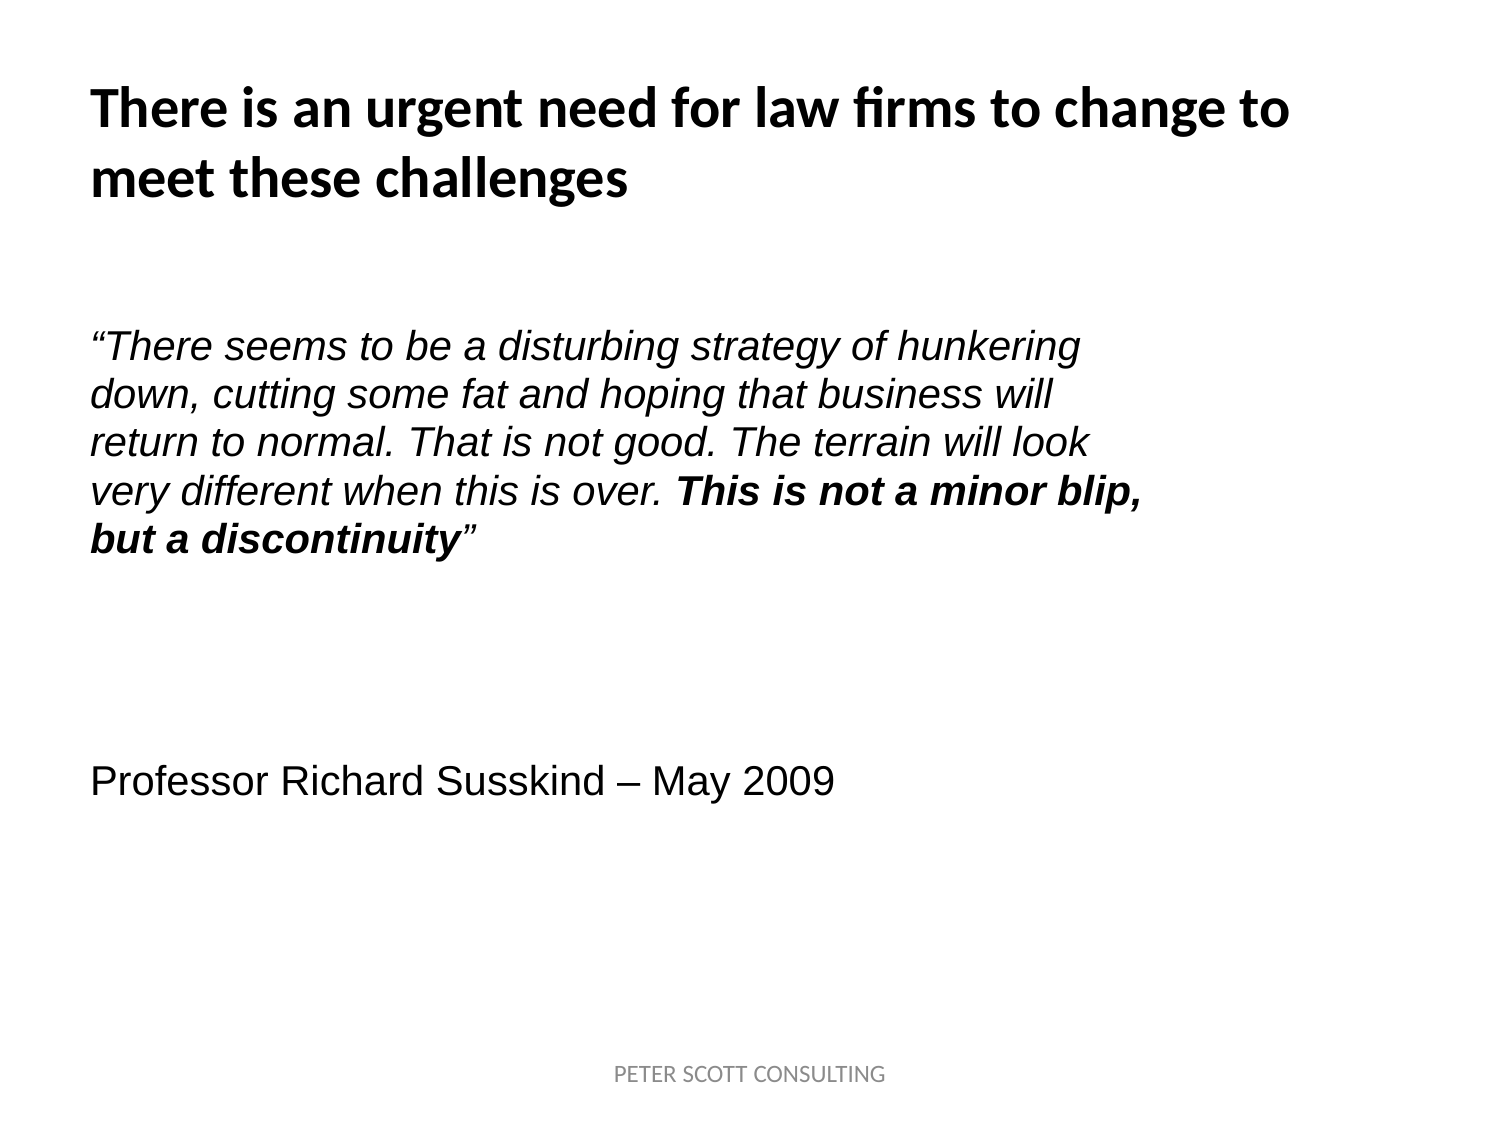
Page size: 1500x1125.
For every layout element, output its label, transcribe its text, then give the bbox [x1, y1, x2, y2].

footer PETER SCOTT CONSULTING [512, 1042, 988, 1103]
title There is an urgent need for law firms to change to meet these challenges [75, 45, 1425, 233]
list “There seems to be a disturbing strategy of hunkering down, cutting some fat and hoping that business will return to normal. That is not good. The terrain will look very different when this is over. This is not a minor blip, but a discontinuity” Professor Richard Susskind – May 2009 [75, 262, 1425, 1005]
